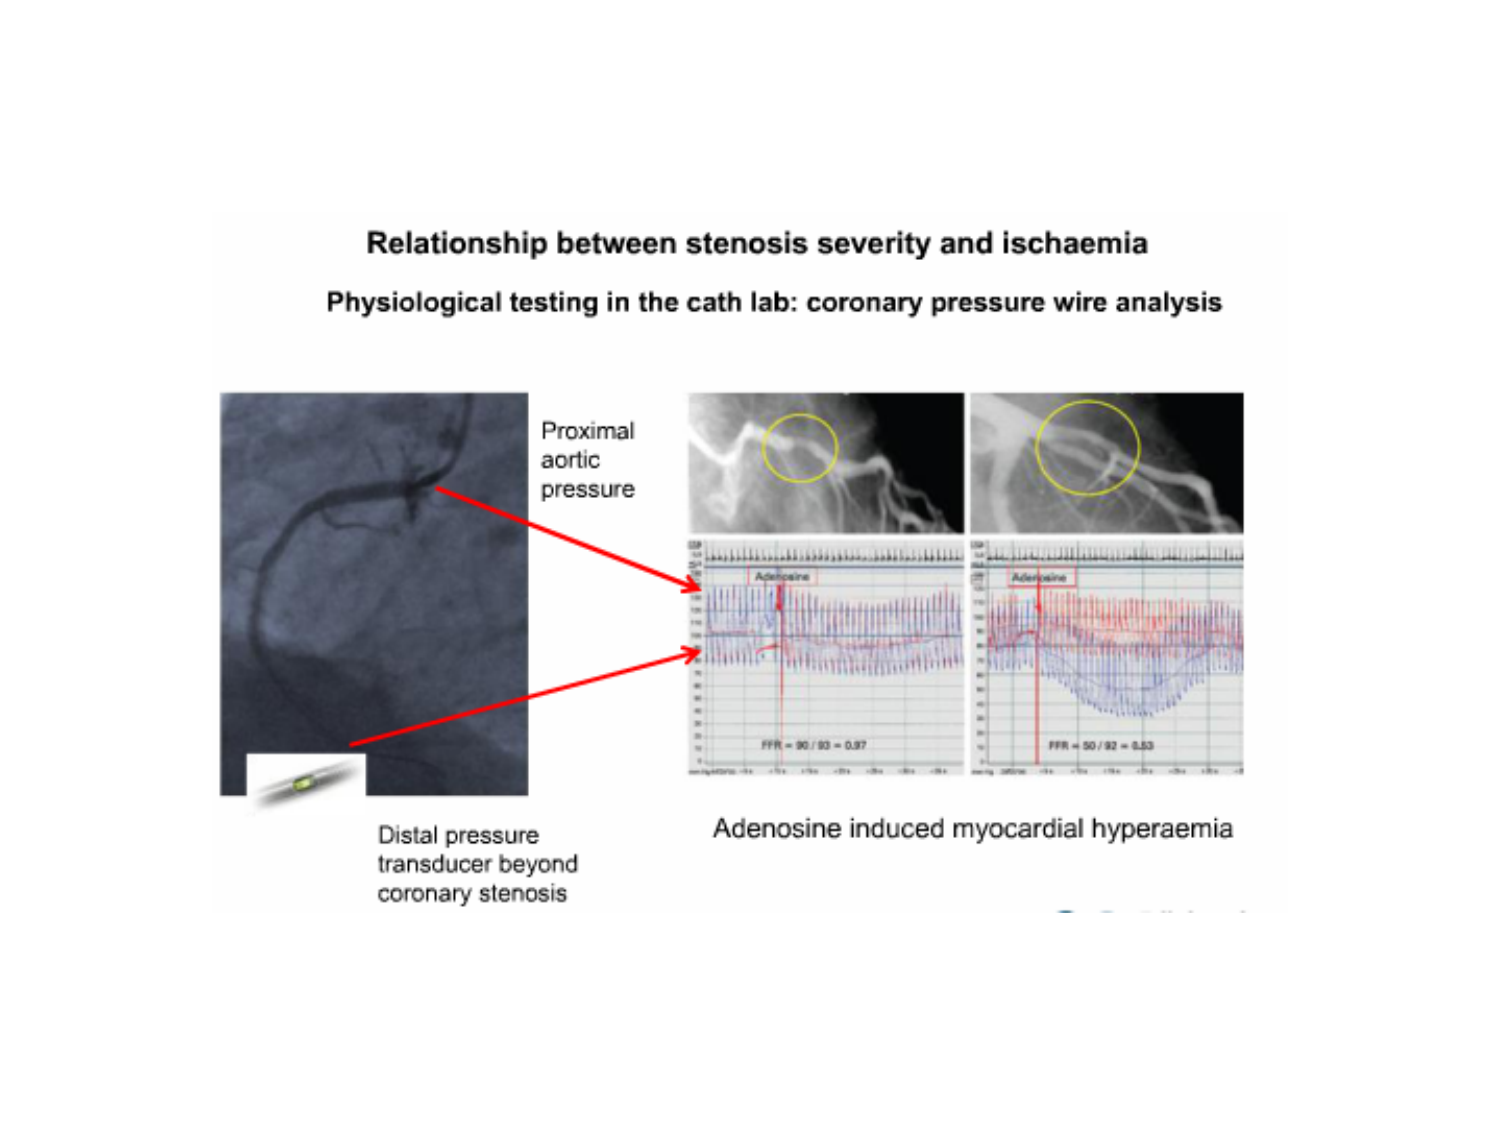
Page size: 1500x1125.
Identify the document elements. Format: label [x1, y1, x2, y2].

picture [212, 212, 1288, 913]
